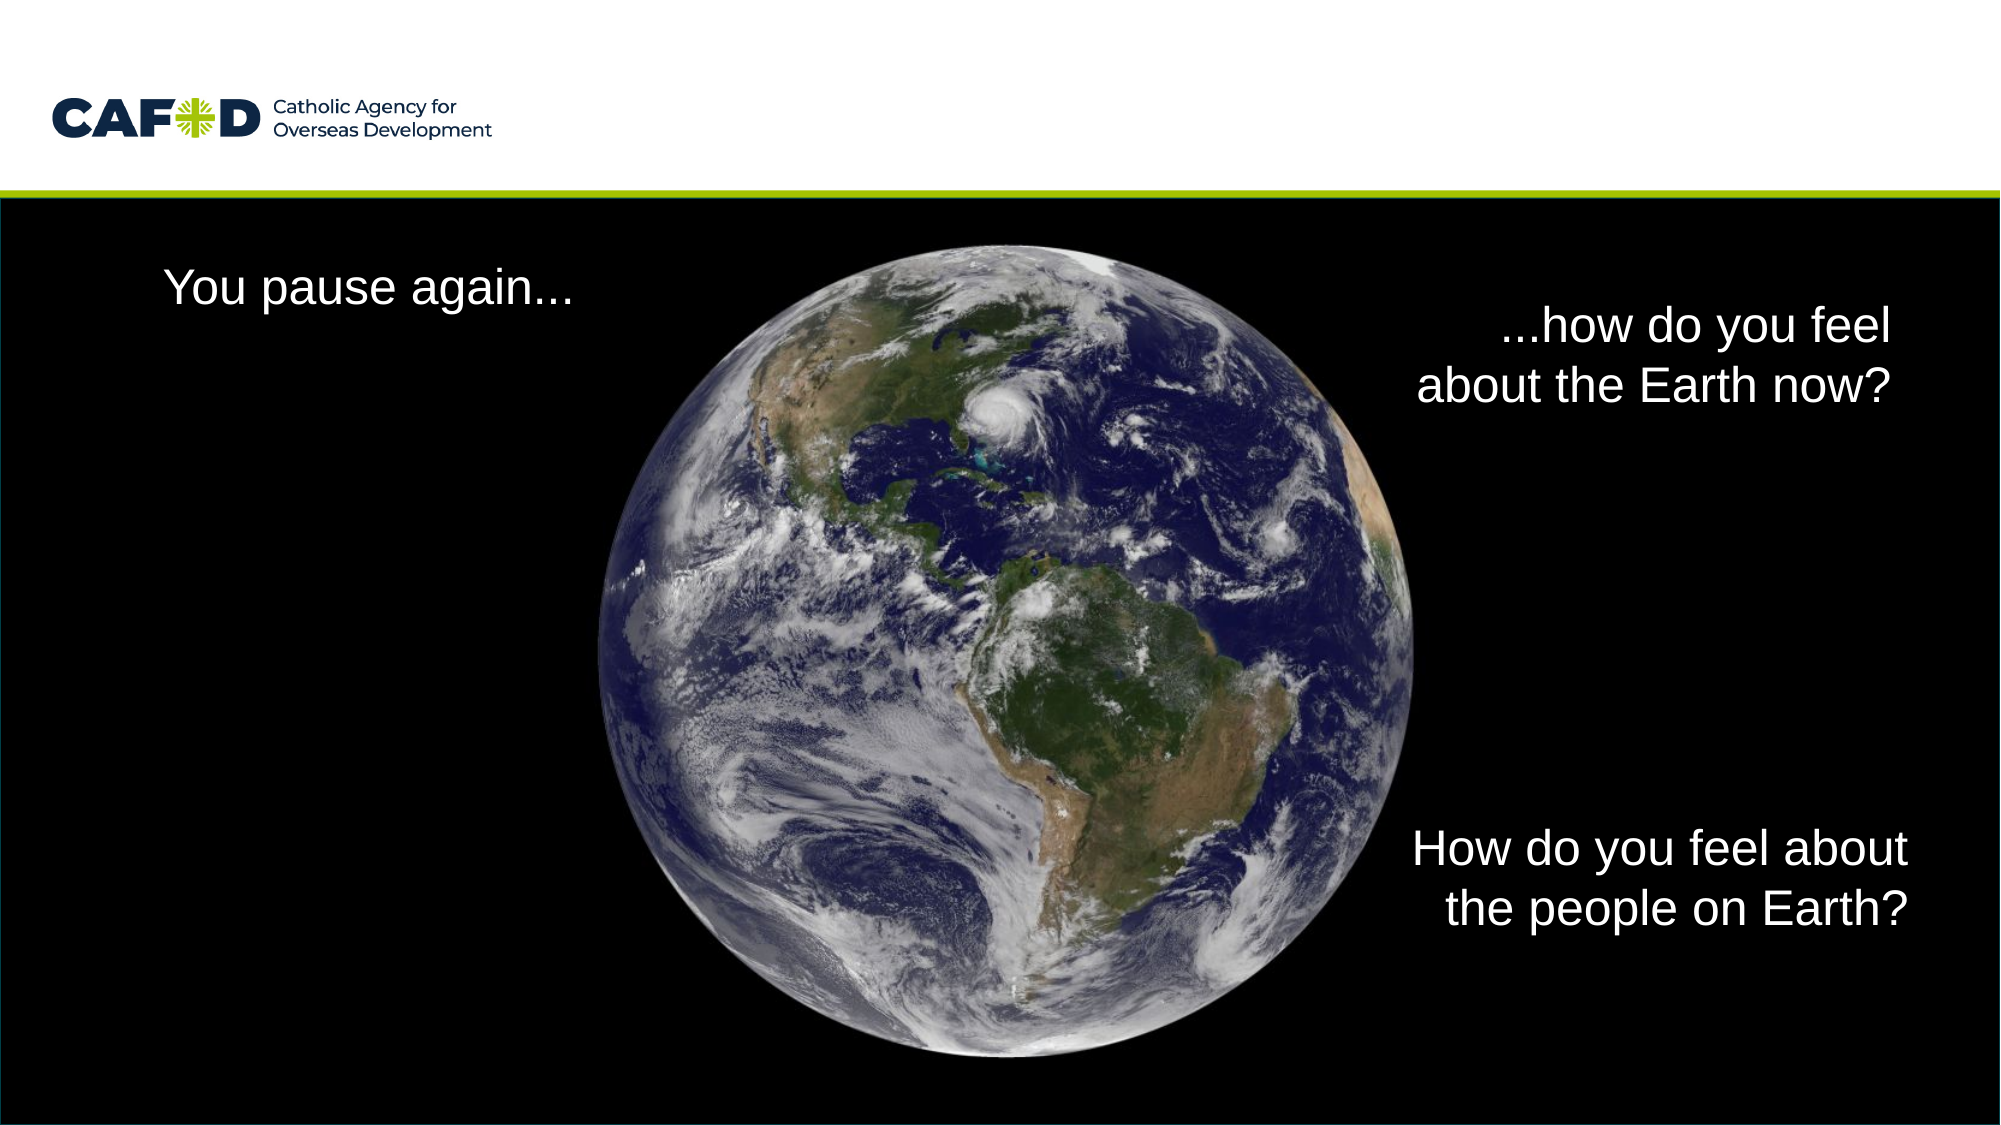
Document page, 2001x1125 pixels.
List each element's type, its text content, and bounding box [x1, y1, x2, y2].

text_box [0, 200, 2000, 1125]
picture [545, 200, 1468, 1098]
text_box How do you feel about the people on Earth? [1471, 808, 1924, 943]
text_box You pause again... [147, 247, 540, 322]
picture [50, 95, 496, 142]
text_box ...how do you feel about the Earth now? [1471, 284, 1907, 420]
text_box [0, 188, 2000, 200]
